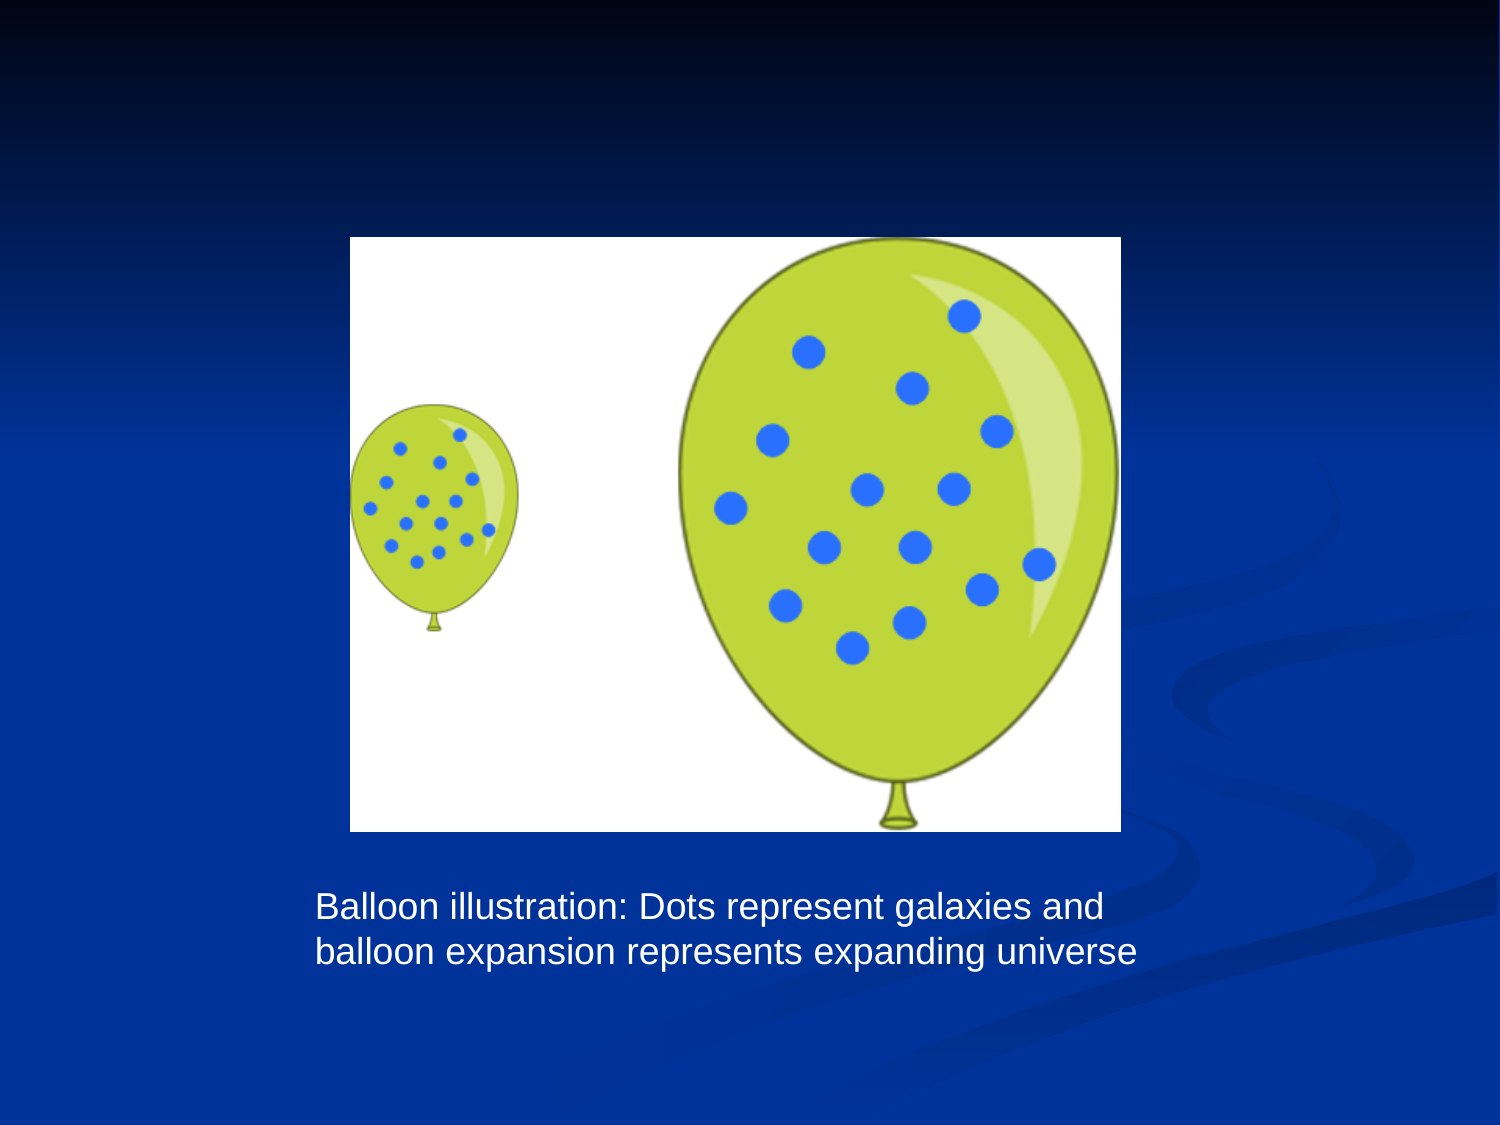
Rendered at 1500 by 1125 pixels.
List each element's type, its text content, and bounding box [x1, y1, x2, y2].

text_box Balloon illustration: Dots represent galaxies and balloon expansion represents expanding universe [299, 874, 1200, 980]
picture [349, 237, 1121, 832]
